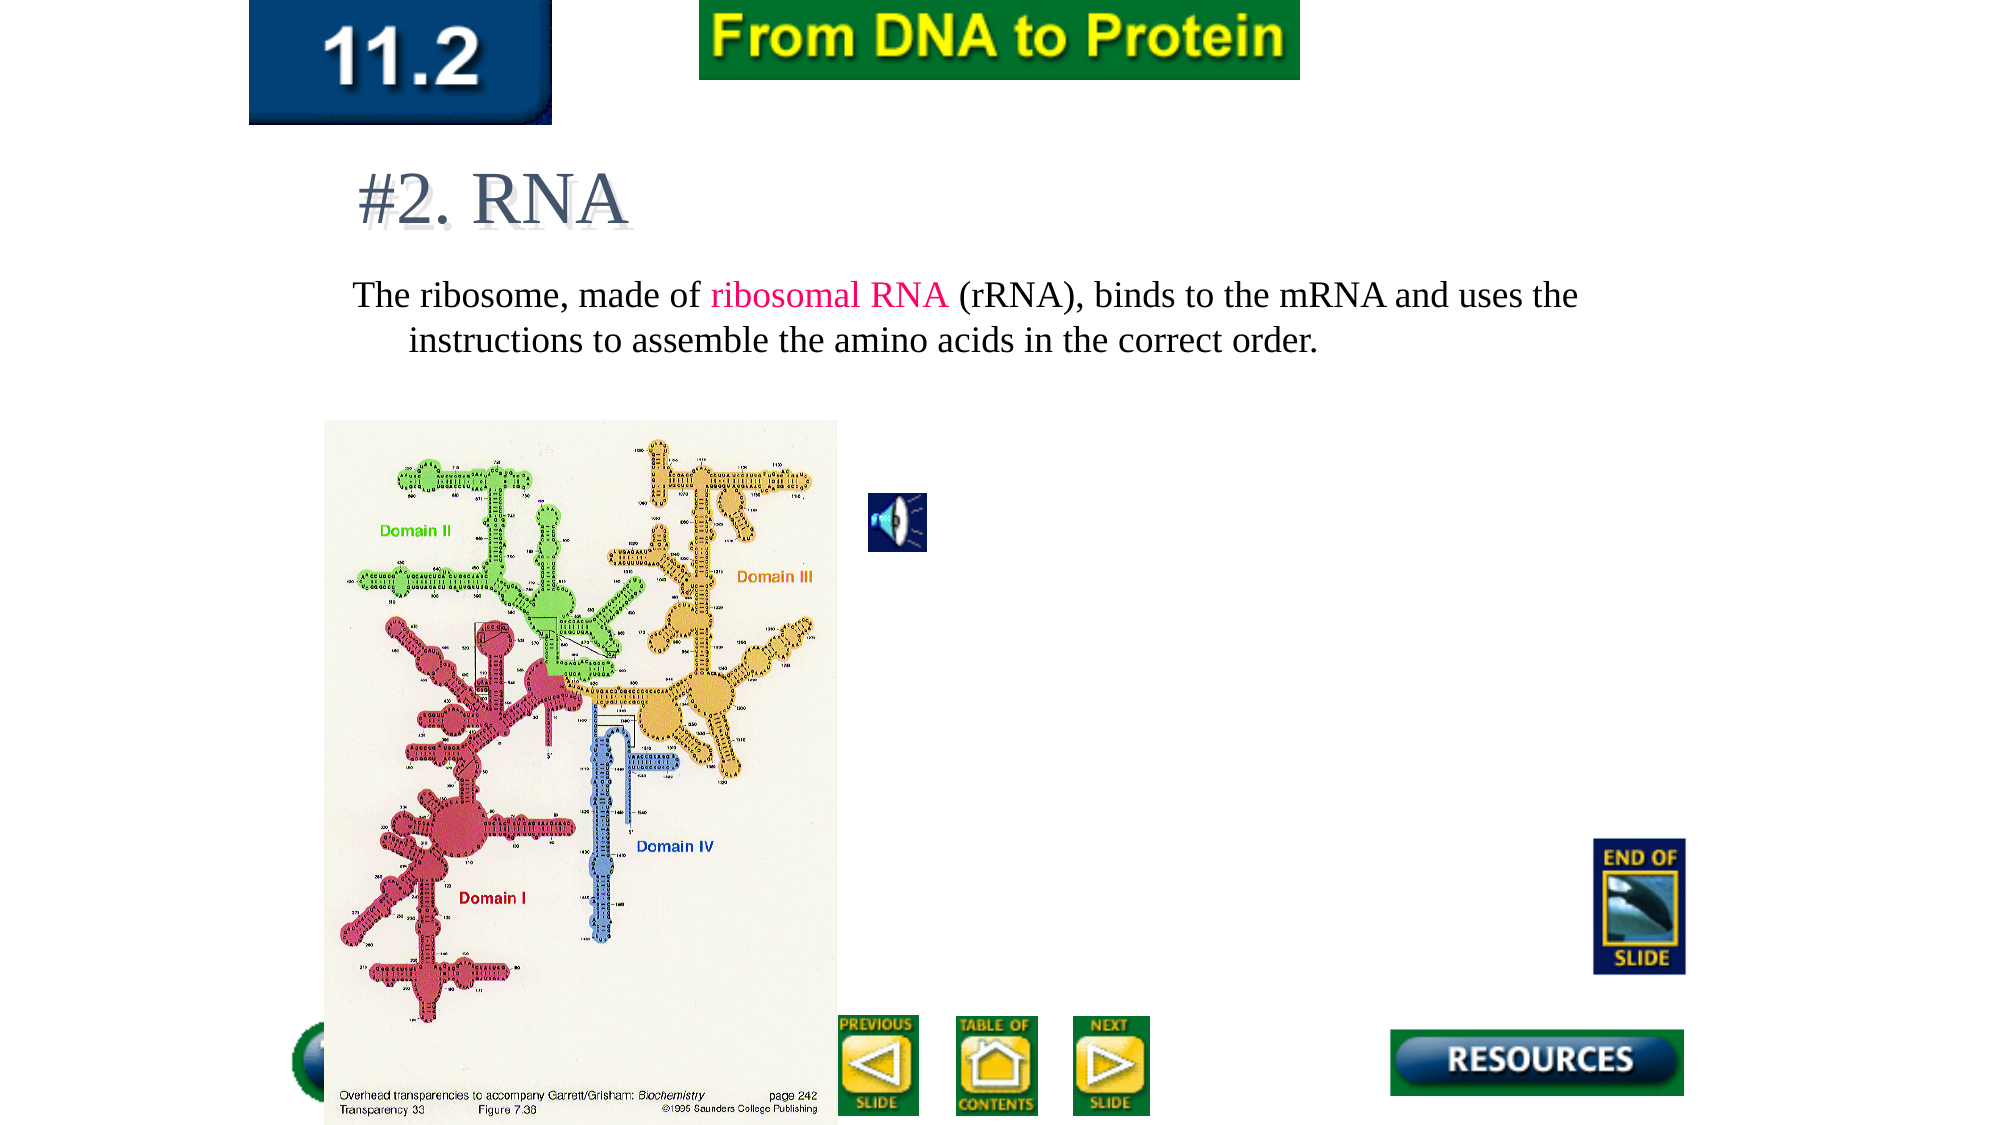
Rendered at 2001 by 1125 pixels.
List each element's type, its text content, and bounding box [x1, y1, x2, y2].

text_box #2. RNA [344, 141, 645, 247]
picture [1590, 837, 1688, 977]
picture [1387, 1028, 1684, 1096]
picture [868, 493, 928, 552]
picture [249, 0, 553, 125]
text_box The ribosome, made of ribosomal RNA (rRNA), binds to the mRNA and uses the instructions to assemble the amino acids in the correct order. [337, 262, 1638, 368]
picture [287, 420, 919, 1125]
picture [956, 1016, 1038, 1116]
picture [699, 0, 1300, 80]
picture [1073, 1016, 1150, 1116]
